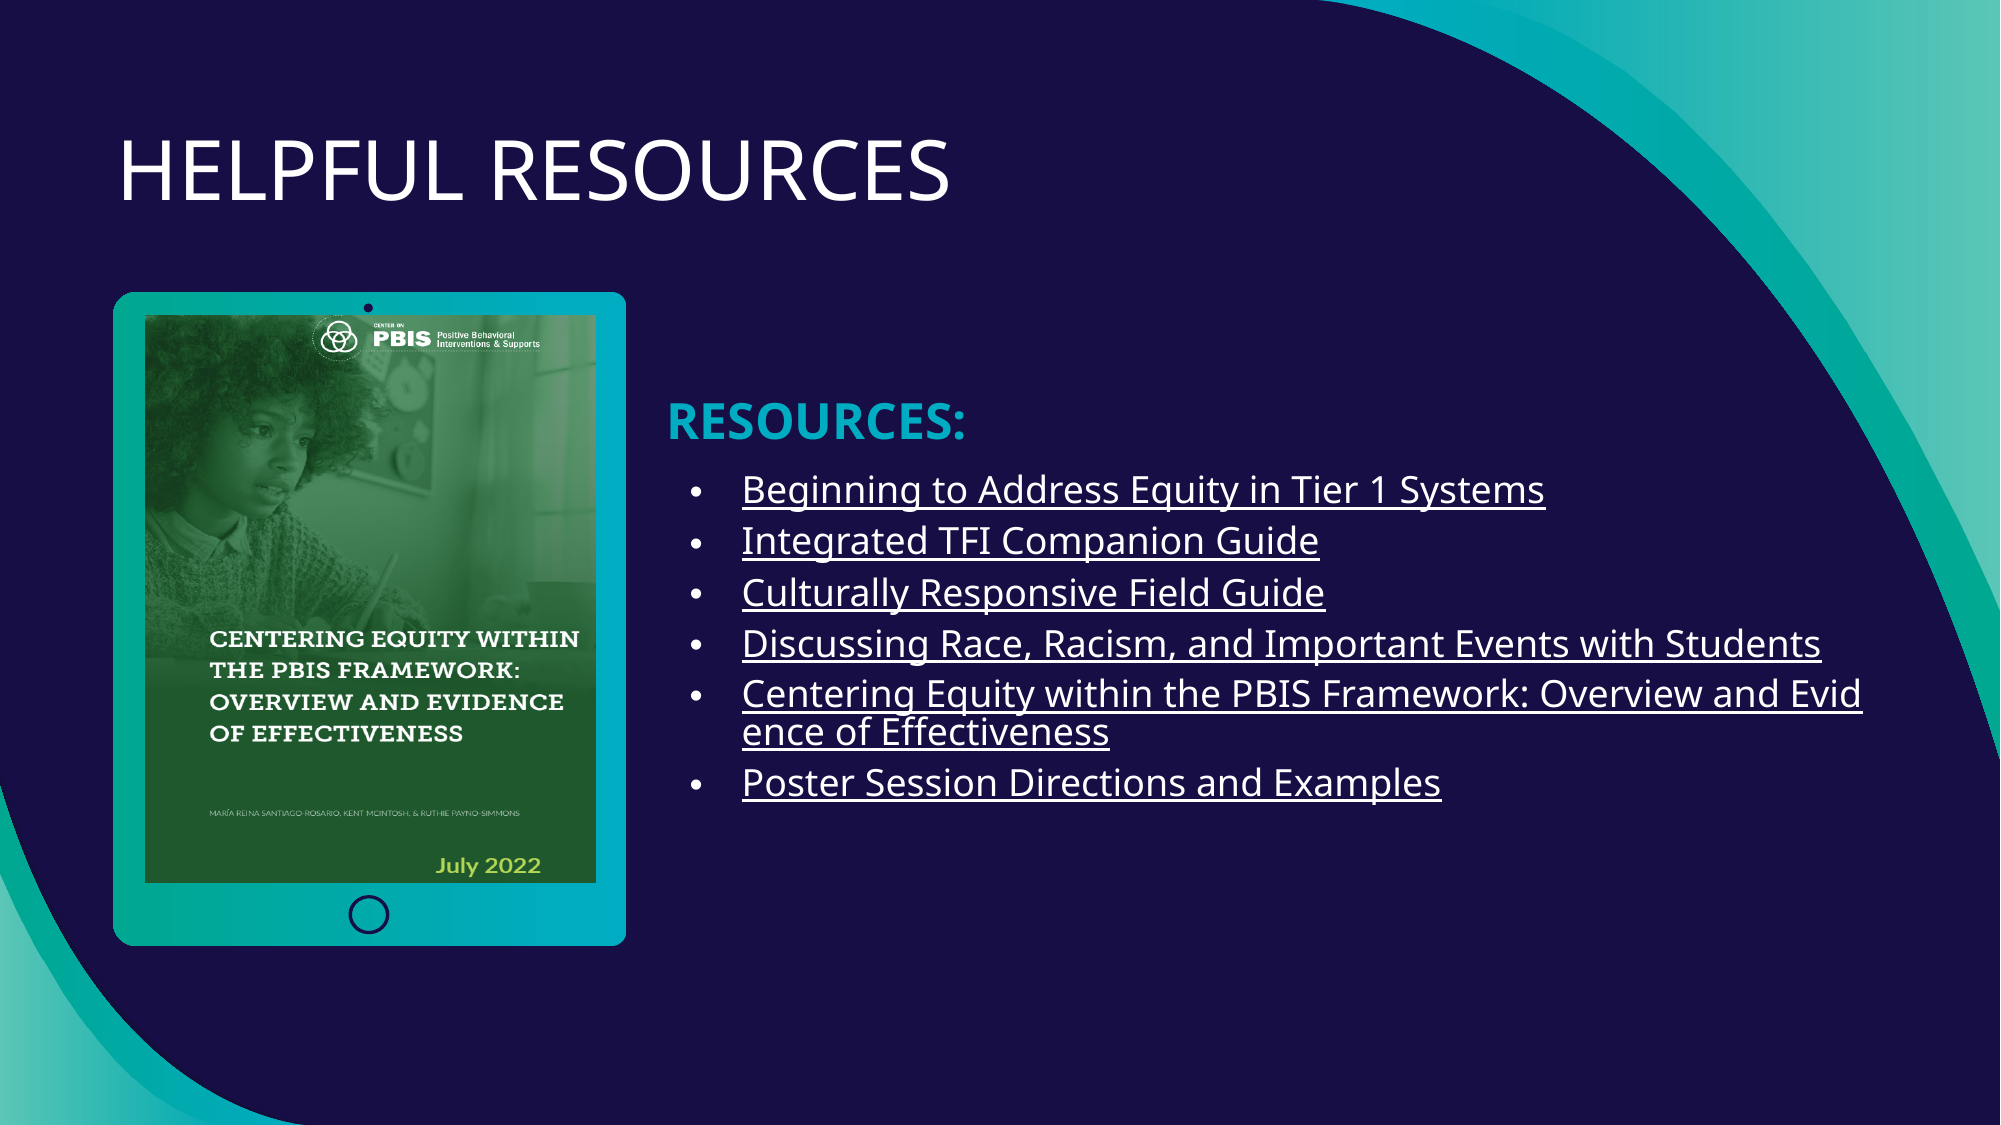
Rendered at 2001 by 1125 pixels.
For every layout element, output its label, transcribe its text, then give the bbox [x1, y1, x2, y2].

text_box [112, 291, 627, 947]
text_box RESOURCES: Beginning to Address Equity in Tier 1 Systems Integrated TFI Companion Guide Culturally Responsive Field Guide Discussing Race, Racism, and Important Events with Students Centering Equity within the PBIS Framework: Overview and Evidence of Effectiveness Poster Session Directions and Examples [646, 273, 1895, 935]
title HELPFUL RESOURCES [74, 96, 1942, 236]
picture [144, 315, 596, 883]
